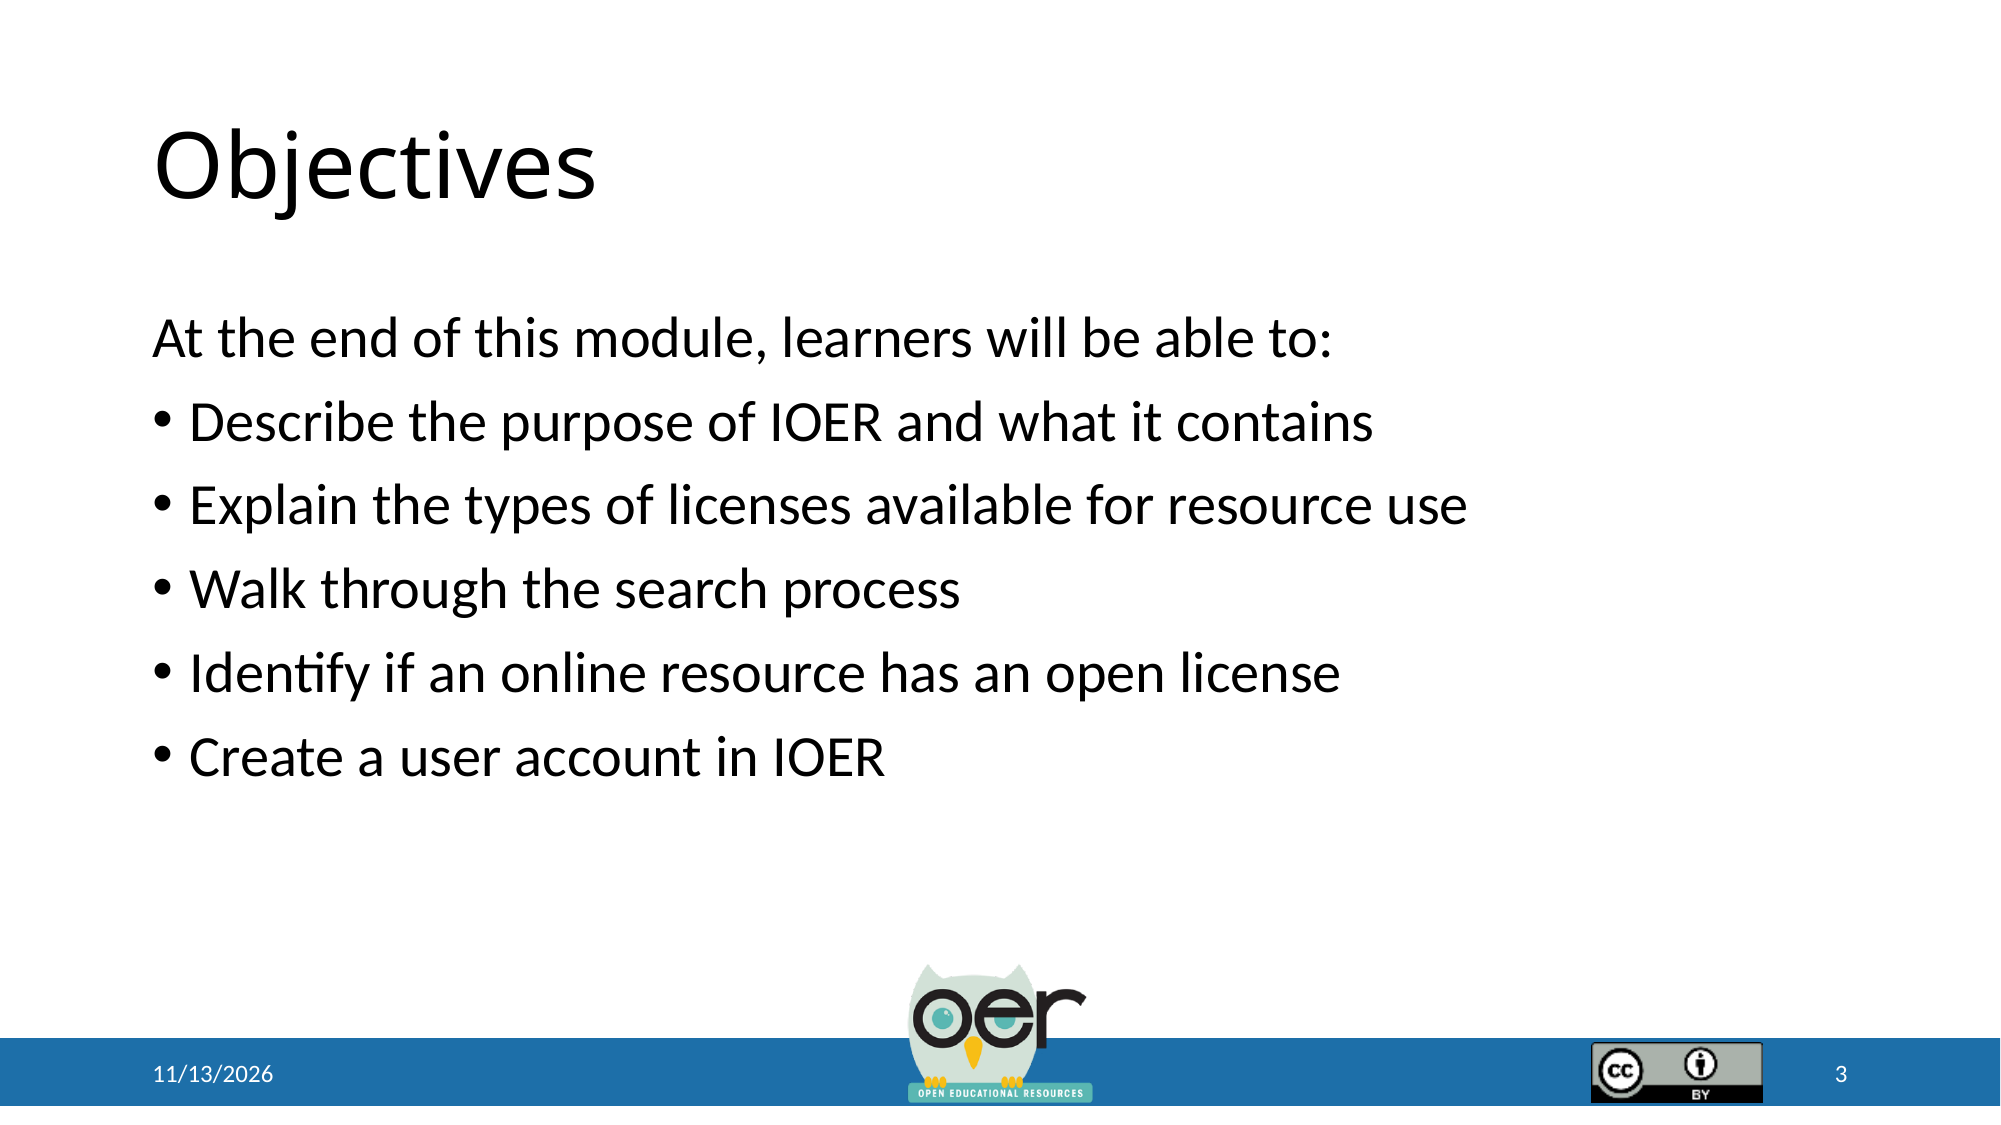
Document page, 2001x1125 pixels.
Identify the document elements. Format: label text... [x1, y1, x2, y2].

slide_number 3 [1412, 1042, 1863, 1103]
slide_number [137, 1042, 588, 1103]
list At the end of this module, learners will be able to: Describe the purpose of IOER and what it contains Explain the types of licenses available for resource use Walk through the search process Identify if an online resource has an open license Create a user account in IOER [137, 299, 1863, 1014]
picture [905, 1014, 1095, 1103]
title Objectives [137, 59, 1863, 278]
